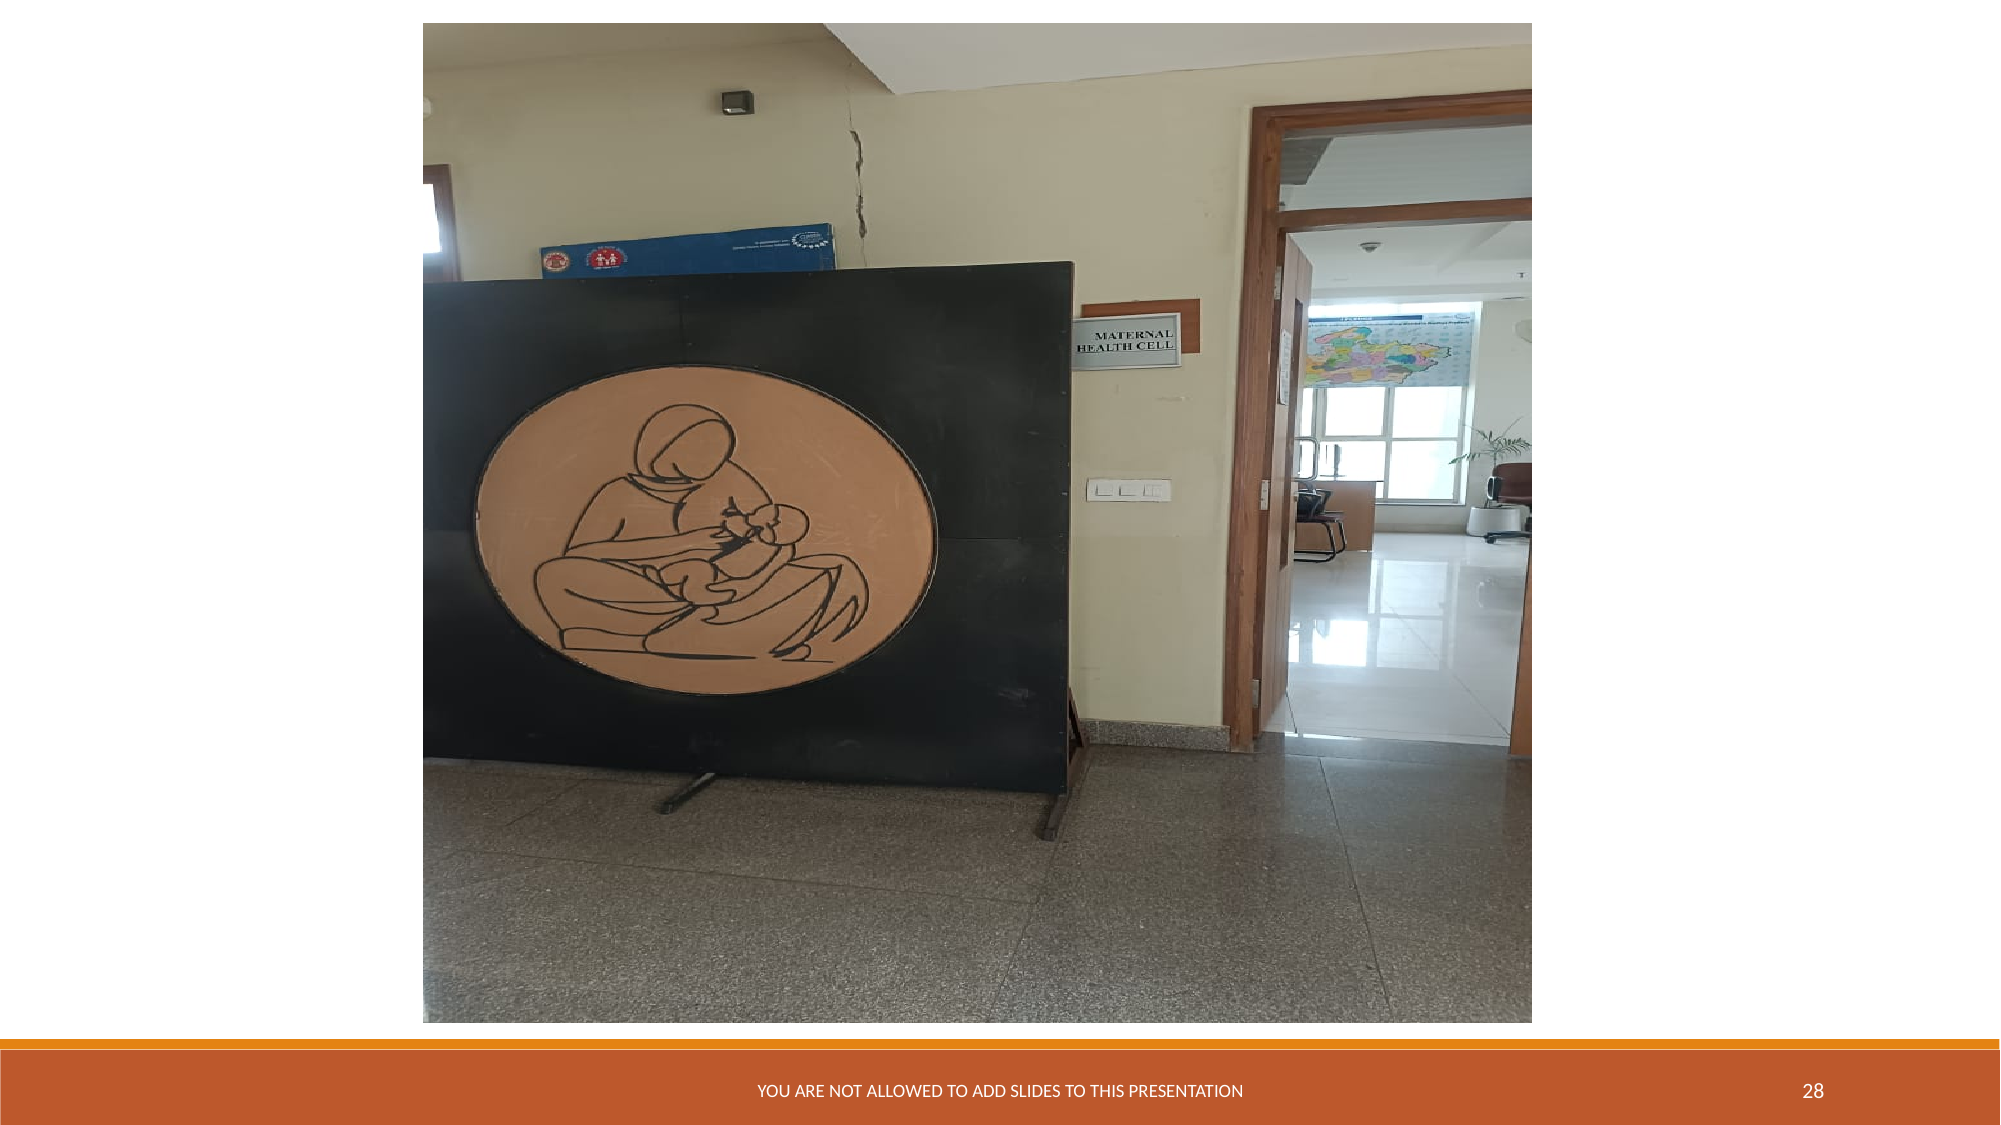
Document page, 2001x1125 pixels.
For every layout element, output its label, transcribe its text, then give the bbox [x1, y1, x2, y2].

footer You are not allowed to add slides to this presentation [604, 1059, 1396, 1120]
picture [423, 22, 1532, 1024]
slide_number 28 [1624, 1059, 1840, 1120]
